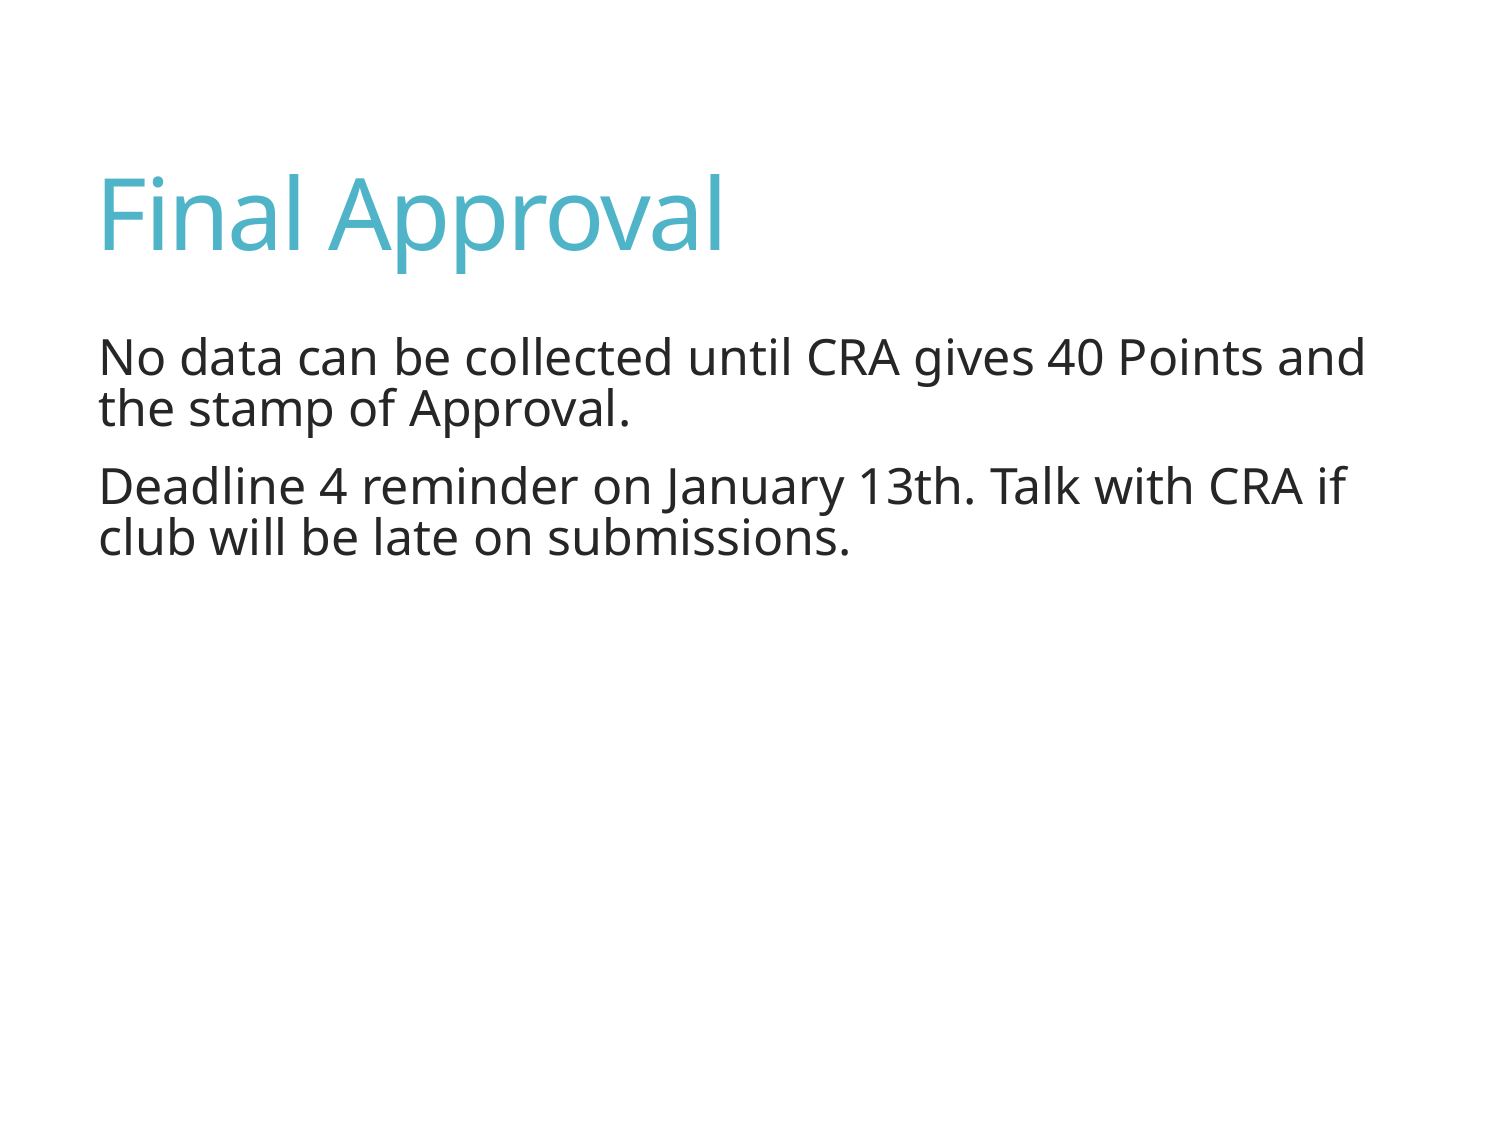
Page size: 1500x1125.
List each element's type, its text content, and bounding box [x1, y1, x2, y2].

title Final Approval [80, 81, 1407, 354]
list No data can be collected until CRA gives 40 Points and the stamp of Approval. Deadline 4 reminder on January 13th. Talk with CRA if club will be late on submissions. [83, 326, 1407, 945]
